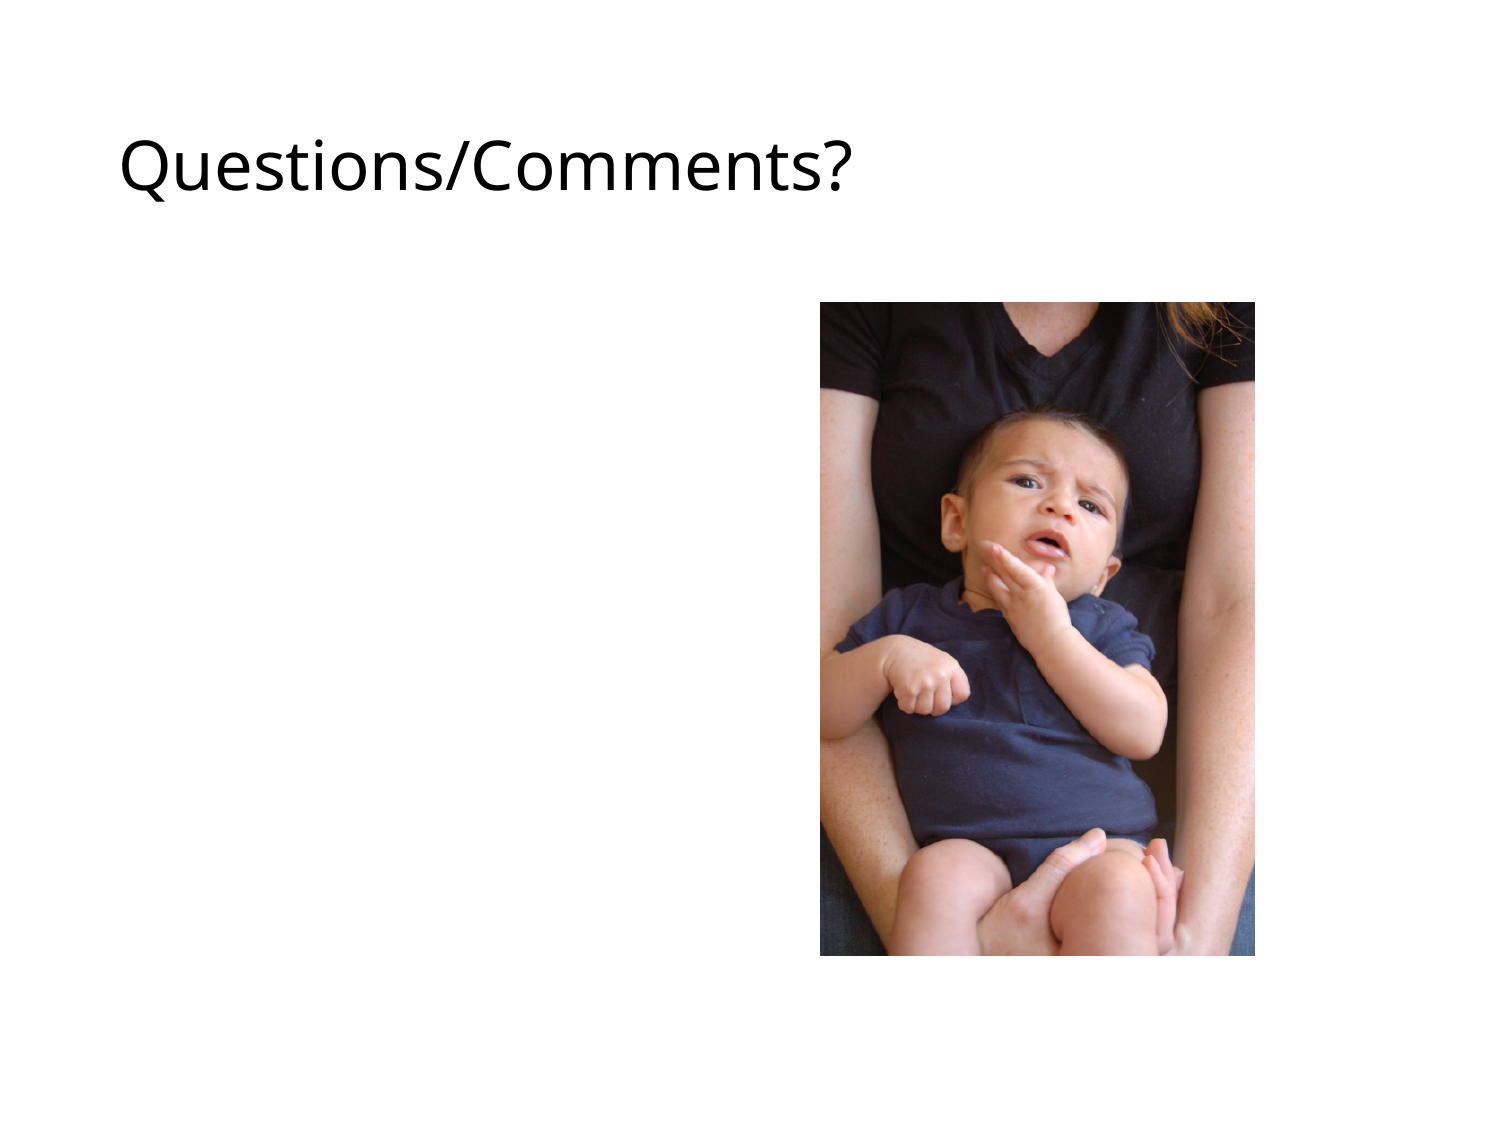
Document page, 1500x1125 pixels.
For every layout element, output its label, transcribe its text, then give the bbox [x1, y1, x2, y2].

picture [819, 302, 1255, 958]
title Questions/Comments? [103, 59, 1397, 278]
